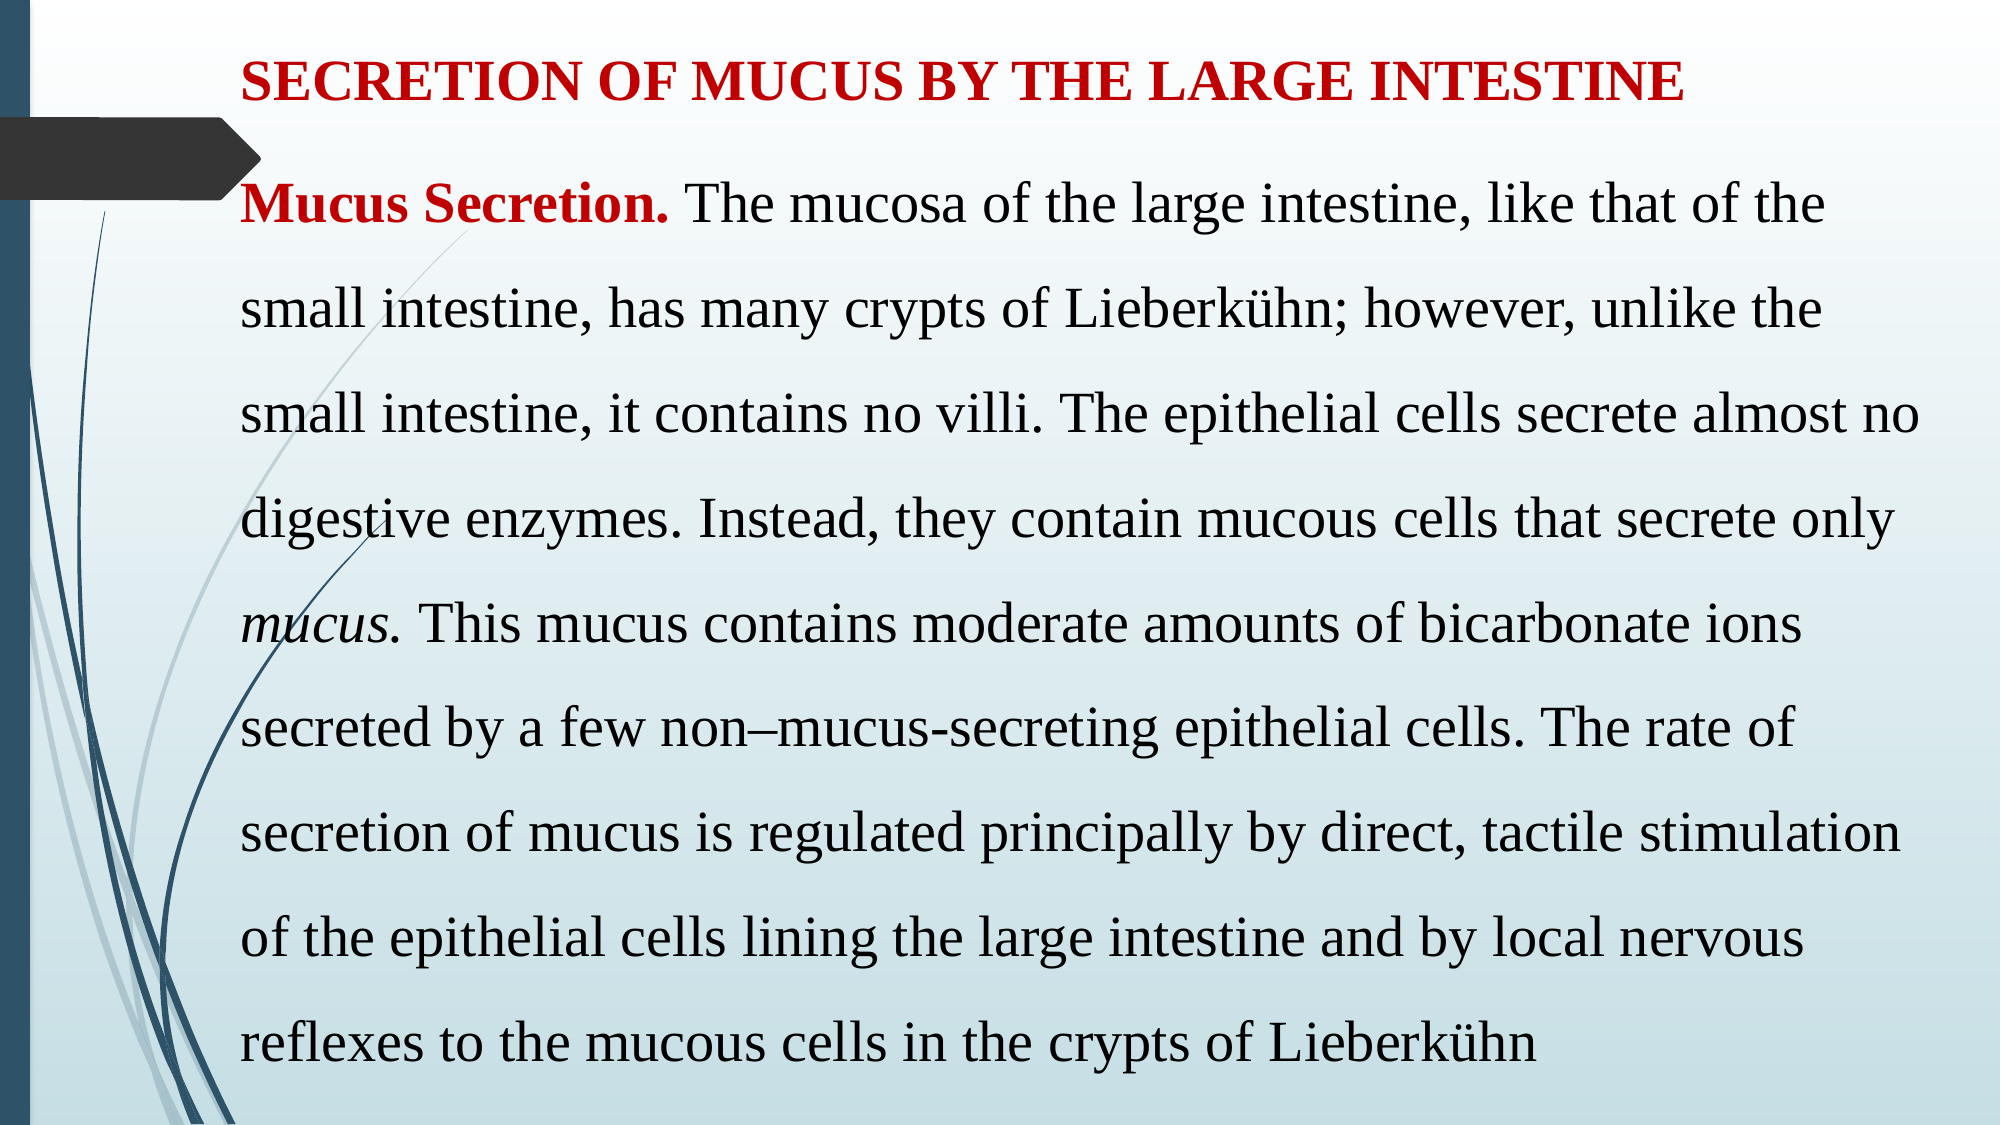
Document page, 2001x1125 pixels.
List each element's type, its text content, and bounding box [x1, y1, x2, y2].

text_box SECRETION OF MUCUS BY THE LARGE INTESTINE Mucus Secretion. The mucosa of the large intestine, like that of the small intestine, has many crypts of Lieberkühn; however, unlike the small intestine, it contains no villi. The epithelial cells secrete almost no digestive enzymes. Instead, they contain mucous cells that secrete only mucus. This mucus contains moderate amounts of bicarbonate ions secreted by a few non–mucus-secreting epithelial cells. The rate of secretion of mucus is regulated principally by direct, tactile stimulation of the epithelial cells lining the large intestine and by local nervous reflexes to the mucous cells in the crypts of Lieberkühn [226, 0, 1942, 1081]
